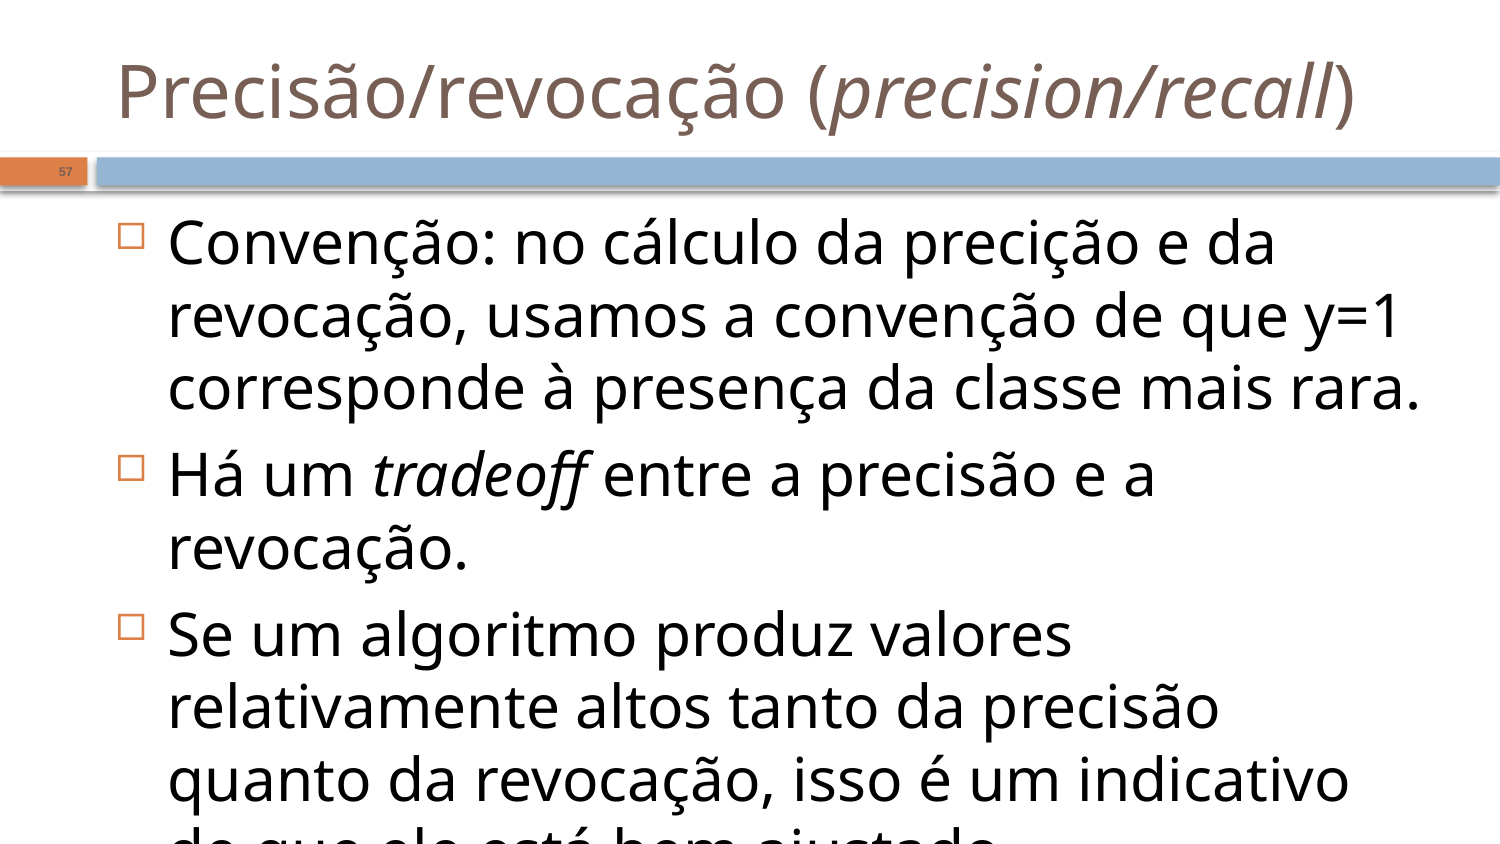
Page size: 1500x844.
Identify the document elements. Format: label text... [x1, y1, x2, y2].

slide_number 57 [0, 156, 88, 187]
list Convenção: no cálculo da precição e da revocação, usamos a convenção de que y=1 corresponde à presença da classe mais rara. Há um tradeoff entre a precisão e a revocação. Se um algoritmo produz valores relativamente altos tanto da precisão quanto da revocação, isso é um indicativo de que ele está bem ajustado. [100, 196, 1438, 750]
title Precisão/revocação (precision/recall) [100, 28, 1438, 150]
